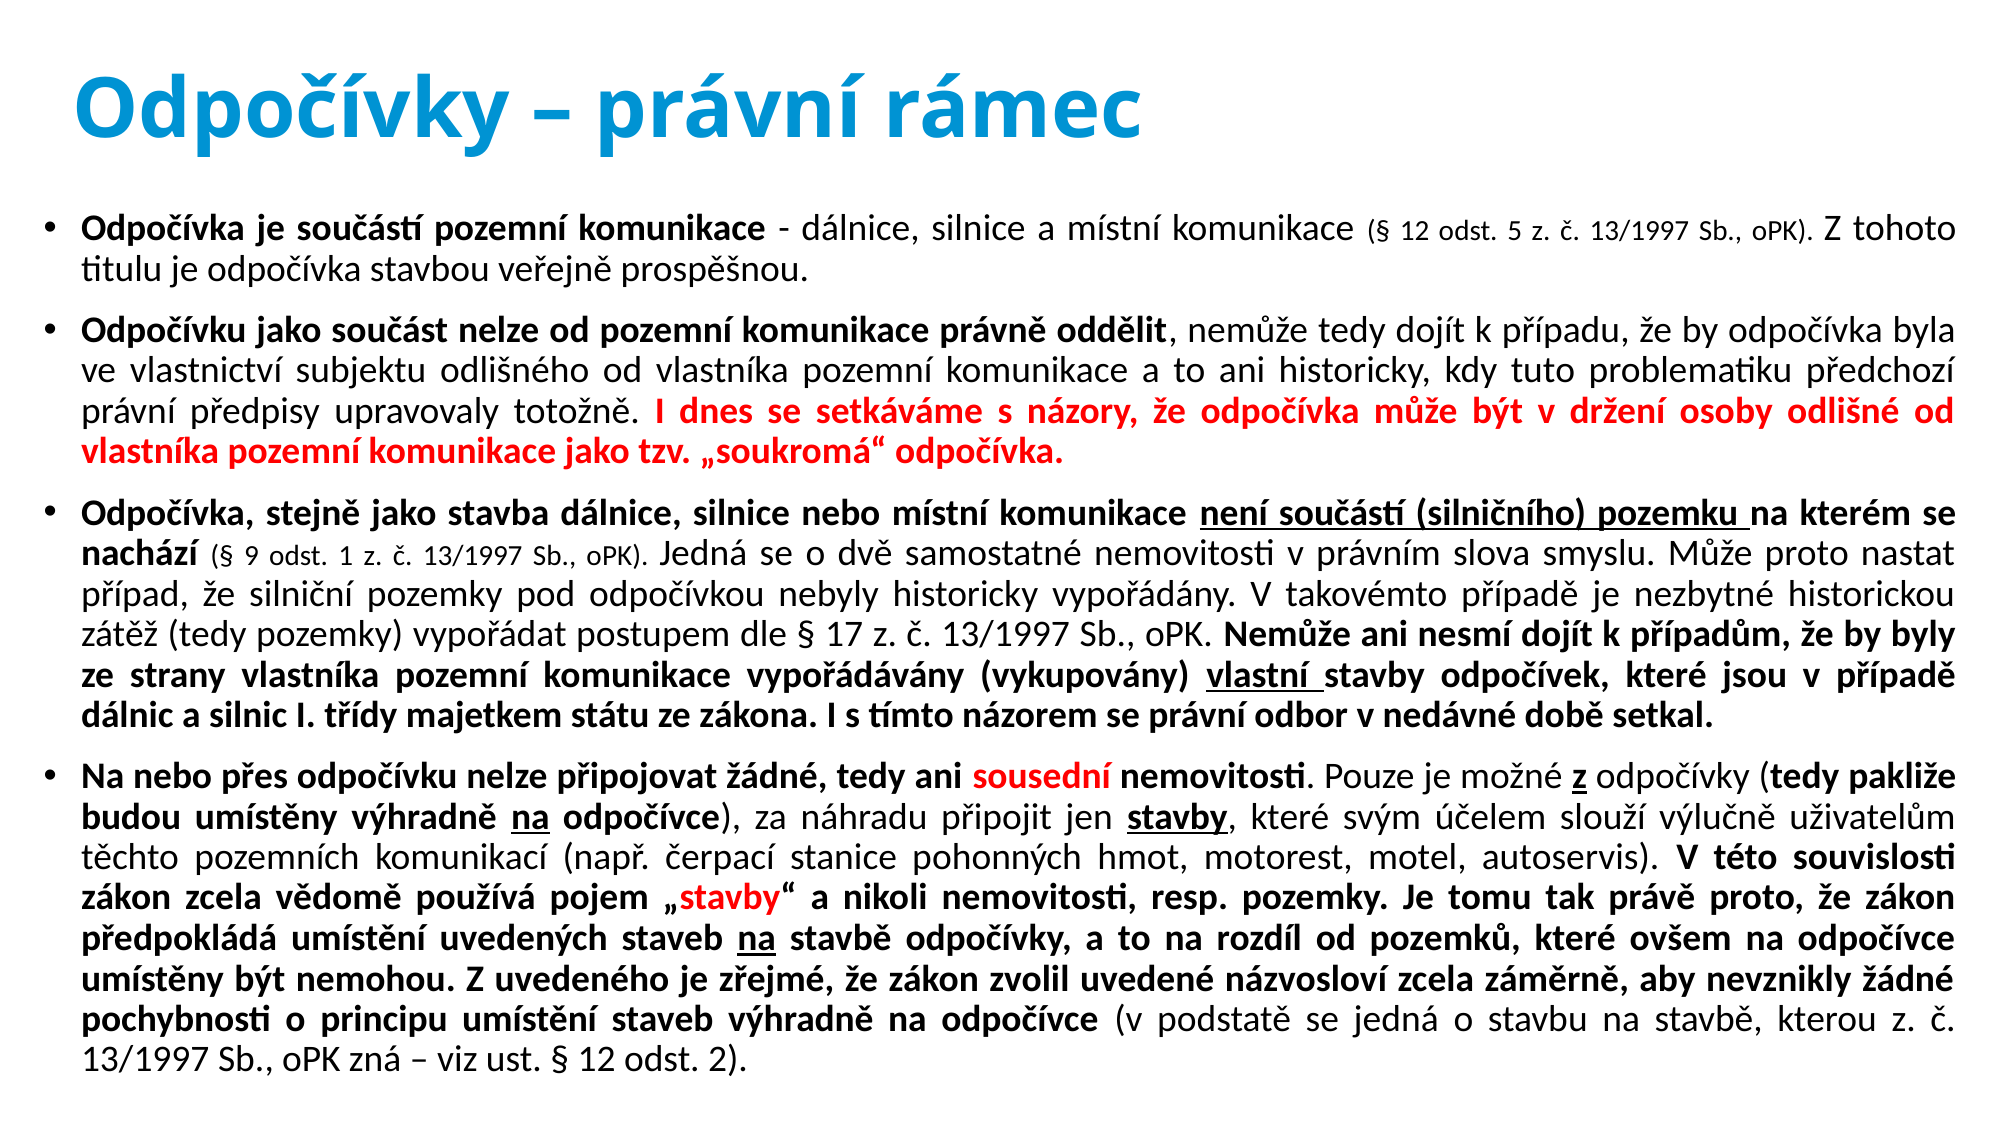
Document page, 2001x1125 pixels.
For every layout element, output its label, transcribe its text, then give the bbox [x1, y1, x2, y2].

list Odpočívka je součástí pozemní komunikace - dálnice, silnice a místní komunikace (§ 12 odst. 5 z. č. 13/1997 Sb., oPK). Z tohoto titulu je odpočívka stavbou veřejně prospěšnou. Odpočívku jako součást nelze od pozemní komunikace právně oddělit, nemůže tedy dojít k případu, že by odpočívka byla ve vlastnictví subjektu odlišného od vlastníka pozemní komunikace a to ani historicky, kdy tuto problematiku předchozí právní předpisy upravovaly totožně. I dnes se setkáváme s názory, že odpočívka může být v držení osoby odlišné od vlastníka pozemní komunikace jako tzv. „soukromá“ odpočívka. Odpočívka, stejně jako stavba dálnice, silnice nebo místní komunikace není součástí (silničního) pozemku na kterém se nachází (§ 9 odst. 1 z. č. 13/1997 Sb., oPK). Jedná se o dvě samostatné nemovitosti v právním slova smyslu. Může proto nastat případ, že silniční pozemky pod odpočívkou nebyly historicky vypořádány. V takovémto případě je nezbytné historickou zátěž (tedy pozemky) vypořádat postupem dle § 17 z. č. 13/1997 Sb., oPK. Nemůže ani nesmí dojít k případům, že by byly ze strany vlastníka pozemní komunikace vypořádávány (vykupovány) vlastní stavby odpočívek, které jsou v případě dálnic a silnic I. třídy majetkem státu ze zákona. I s tímto názorem se právní odbor v nedávné době setkal. Na nebo přes odpočívku nelze připojovat žádné, tedy ani sousední nemovitosti. Pouze je možné z odpočívky (tedy pakliže budou umístěny výhradně na odpočívce), za náhradu připojit jen stavby, které svým účelem slouží výlučně uživatelům těchto pozemních komunikací (např. čerpací stanice pohonných hmot, motorest, motel, autoservis). V této souvislosti zákon zcela vědomě používá pojem „stavby“ a nikoli nemovitosti, resp. pozemky. Je tomu tak právě proto, že zákon předpokládá umístění uvedených staveb na stavbě odpočívky, a to na rozdíl od pozemků, které ovšem na odpočívce umístěny být nemohou. Z uvedeného je zřejmé, že zákon zvolil uvedené názvosloví zcela záměrně, aby nevznikly žádné pochybnosti o principu umístění staveb výhradně na odpočívce (v podstatě se jedná o stavbu na stavbě, kterou z. č. 13/1997 Sb., oPK zná – viz ust. § 12 odst. 2). [28, 200, 1972, 1110]
title Odpočívky – právní rámec [57, 28, 1783, 186]
